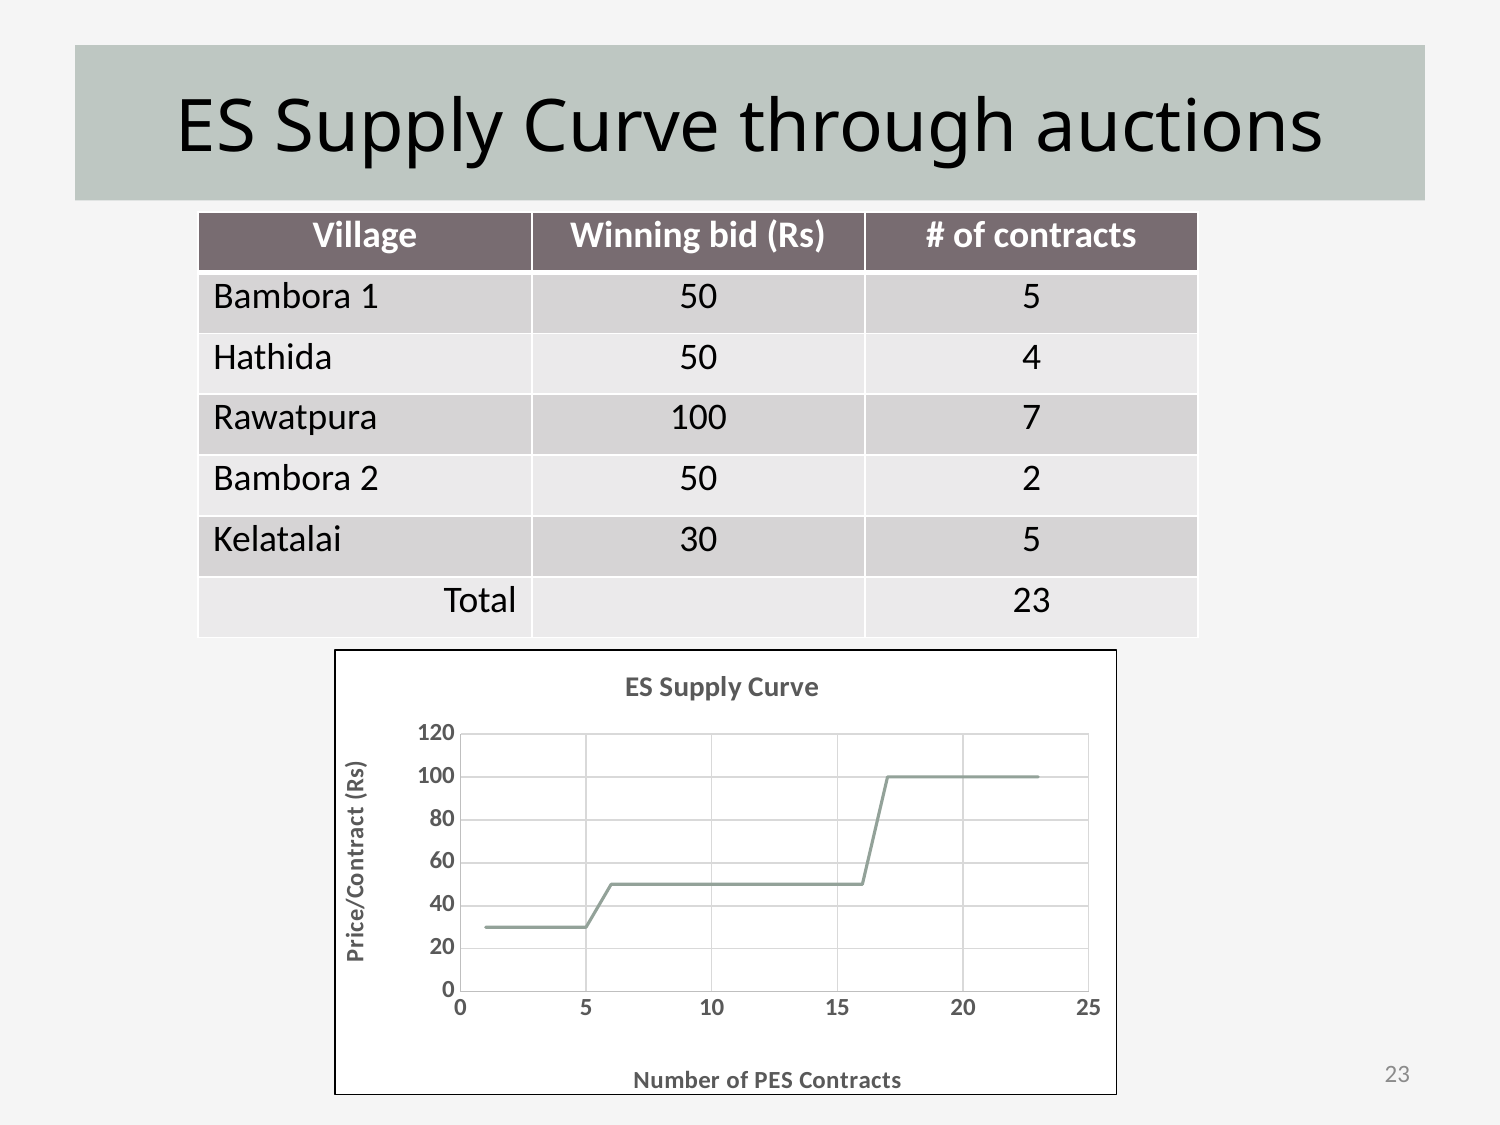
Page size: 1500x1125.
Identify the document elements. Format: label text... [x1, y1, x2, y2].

title ES Supply Curve through auctions [75, 45, 1425, 201]
table_cell Bambora 1 [199, 275, 531, 333]
table_cell 5 [866, 517, 1197, 576]
table_cell 23 [866, 578, 1197, 637]
table_cell 4 [866, 334, 1197, 393]
table_cell 50 [533, 275, 864, 333]
table_cell 7 [866, 395, 1197, 454]
table_cell 2 [866, 456, 1197, 515]
table_cell Total [199, 578, 531, 637]
chart [333, 648, 1118, 1103]
table_cell 5 [866, 275, 1197, 333]
slide_number 23 [1121, 1042, 1425, 1103]
table_cell 50 [533, 456, 864, 515]
table_cell 100 [533, 395, 864, 454]
table_header Winning bid (Rs) [533, 213, 864, 270]
table_header Village [199, 213, 531, 270]
table_cell [533, 578, 864, 637]
table_cell 30 [533, 517, 864, 576]
table_header # of contracts [866, 213, 1197, 270]
table_cell Rawatpura [199, 395, 531, 454]
table_cell Kelatalai [199, 517, 531, 576]
table_cell 50 [533, 334, 864, 393]
table_cell Bambora 2 [199, 456, 531, 515]
table_cell Hathida [199, 334, 531, 393]
